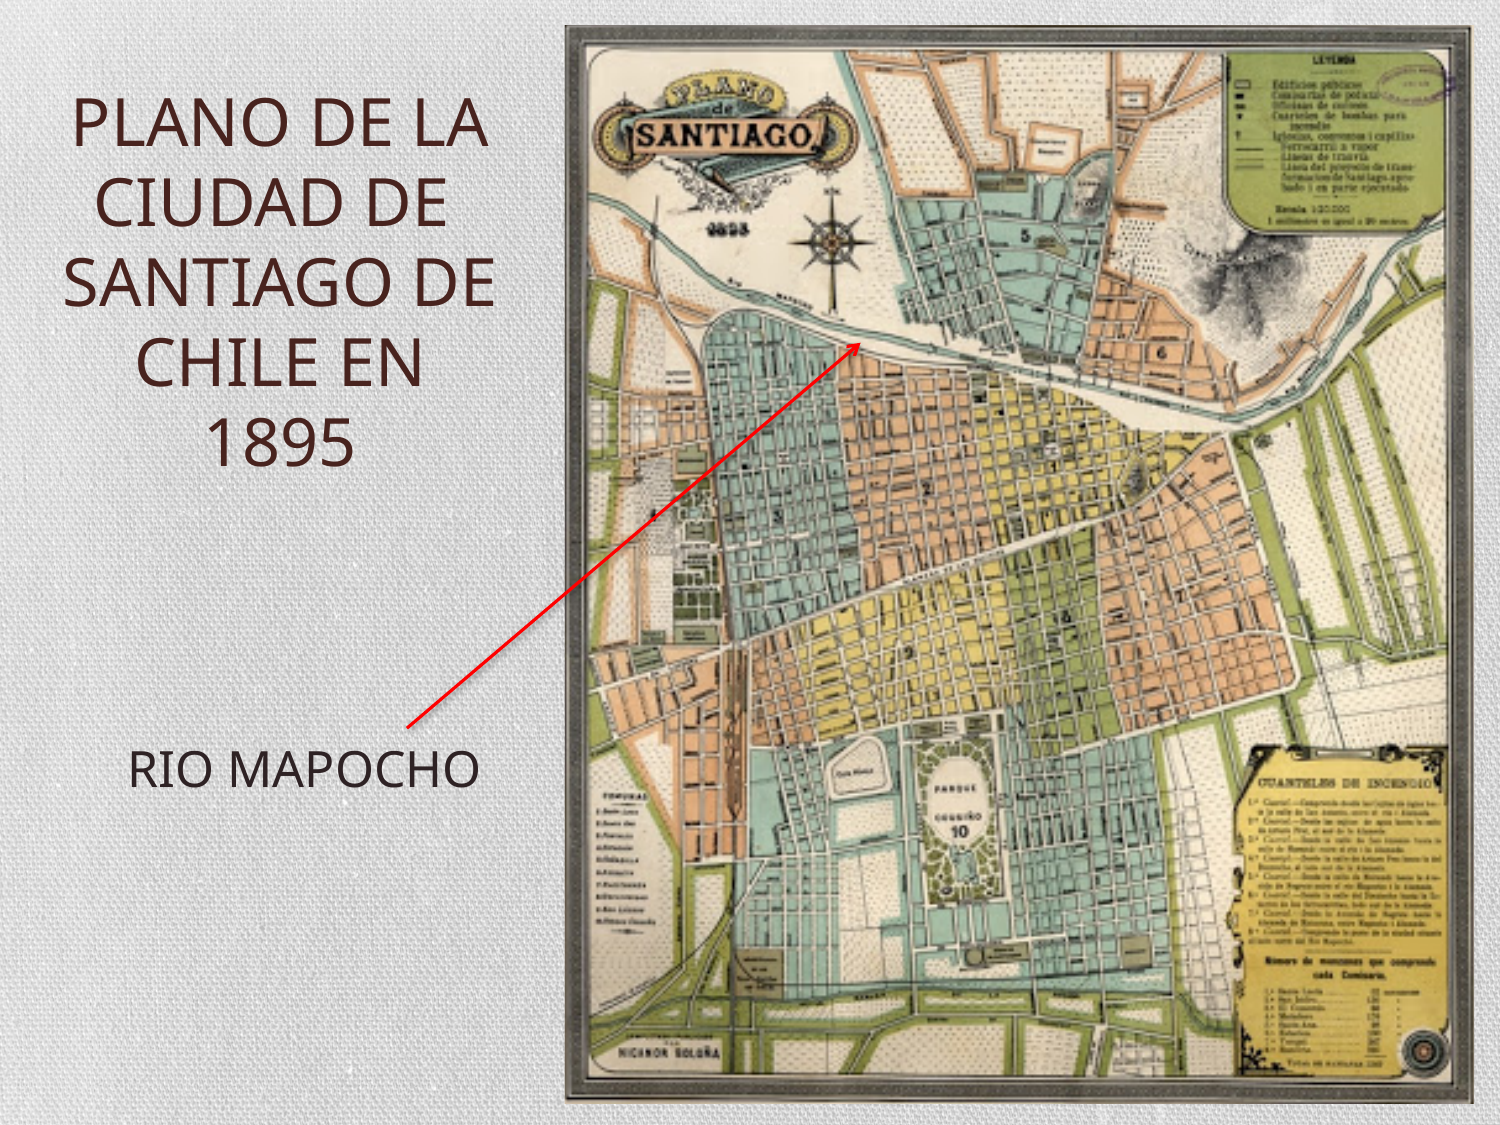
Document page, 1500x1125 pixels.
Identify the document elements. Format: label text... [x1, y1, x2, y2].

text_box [406, 342, 861, 729]
text_box RIO MAPOCHO [112, 730, 503, 805]
picture [564, 25, 1475, 1104]
title PLANO DE LA CIUDAD DE SANTIAGO DE CHILE EN 1895 [35, 69, 526, 488]
